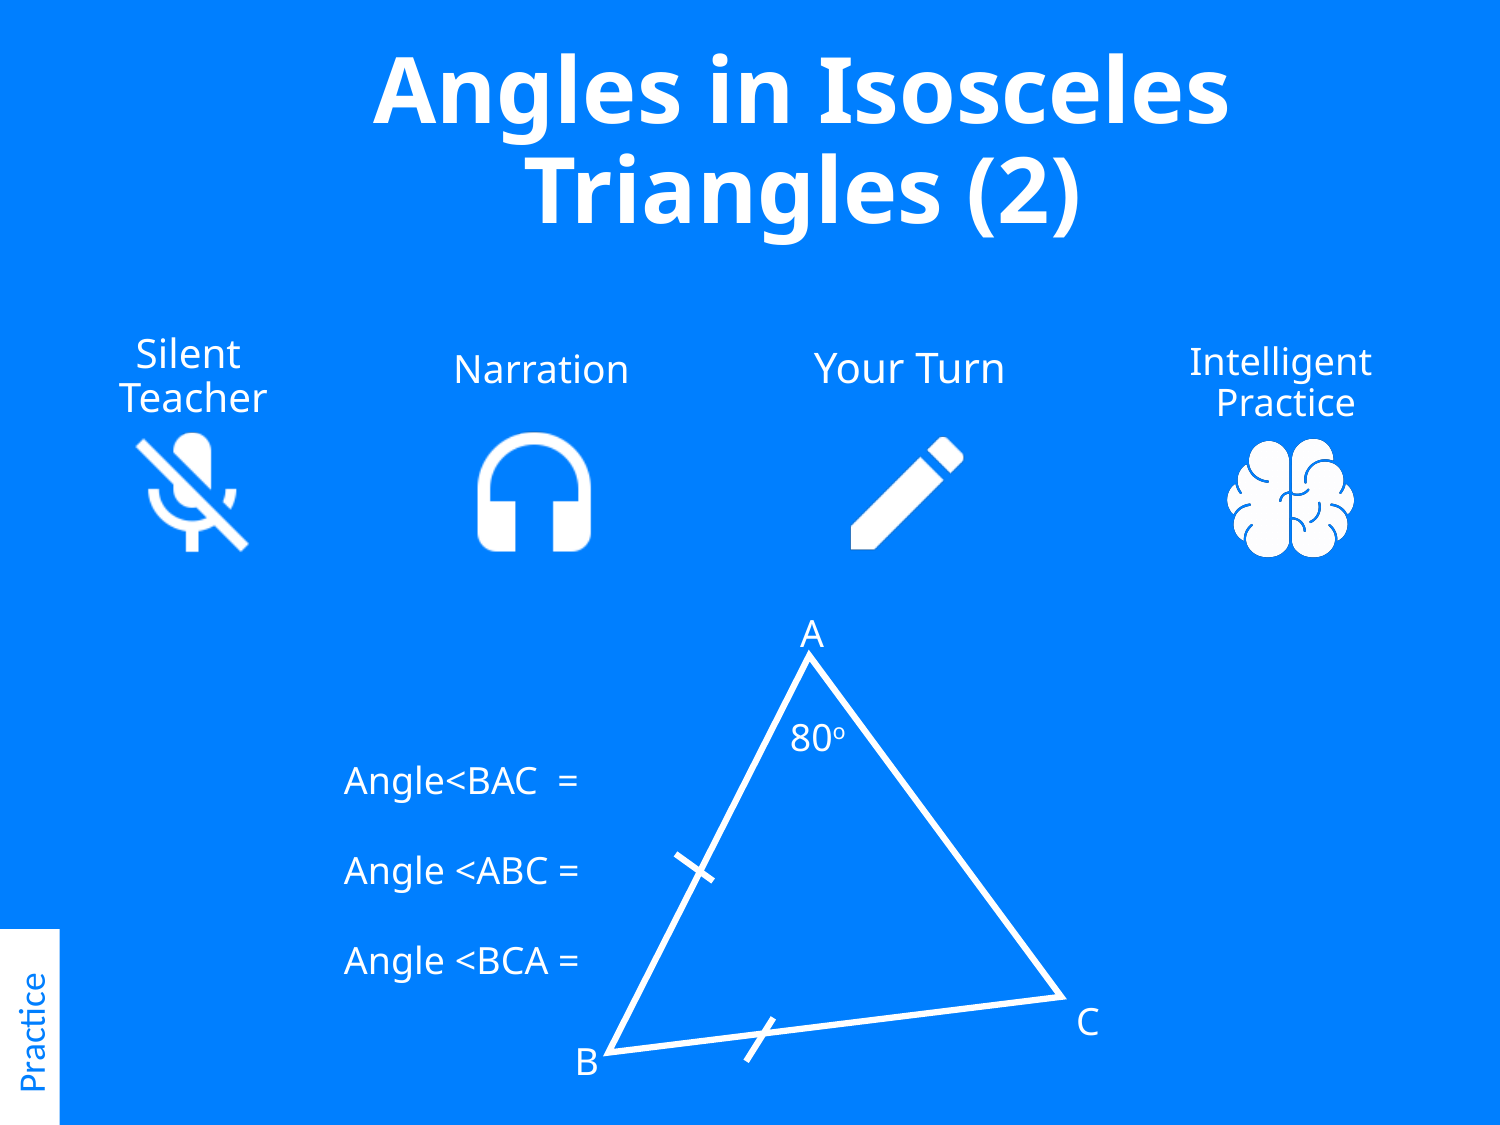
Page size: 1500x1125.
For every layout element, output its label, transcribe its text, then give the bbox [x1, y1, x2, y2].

title Angles in Isosceles Triangles (2) [205, 22, 1400, 251]
picture [832, 418, 983, 569]
text_box 80o [775, 706, 861, 766]
text_box [614, 720, 1061, 1053]
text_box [675, 853, 714, 882]
text_box Silent Teacher [100, 306, 287, 429]
text_box B [559, 1030, 614, 1091]
text_box Intelligent Practice [1172, 302, 1400, 432]
text_box Angle<BAC = Angle <ABC = Angle <BCA = [329, 749, 626, 990]
text_box Your Turn [796, 335, 1024, 400]
text_box Practice [0, 929, 60, 1125]
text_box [746, 1017, 774, 1062]
text_box C [1061, 990, 1115, 1051]
picture [459, 426, 610, 577]
text_box A [785, 603, 839, 663]
picture [1157, 433, 1424, 563]
text_box [782, 663, 848, 706]
text_box Narration [435, 335, 648, 400]
picture [117, 420, 268, 571]
